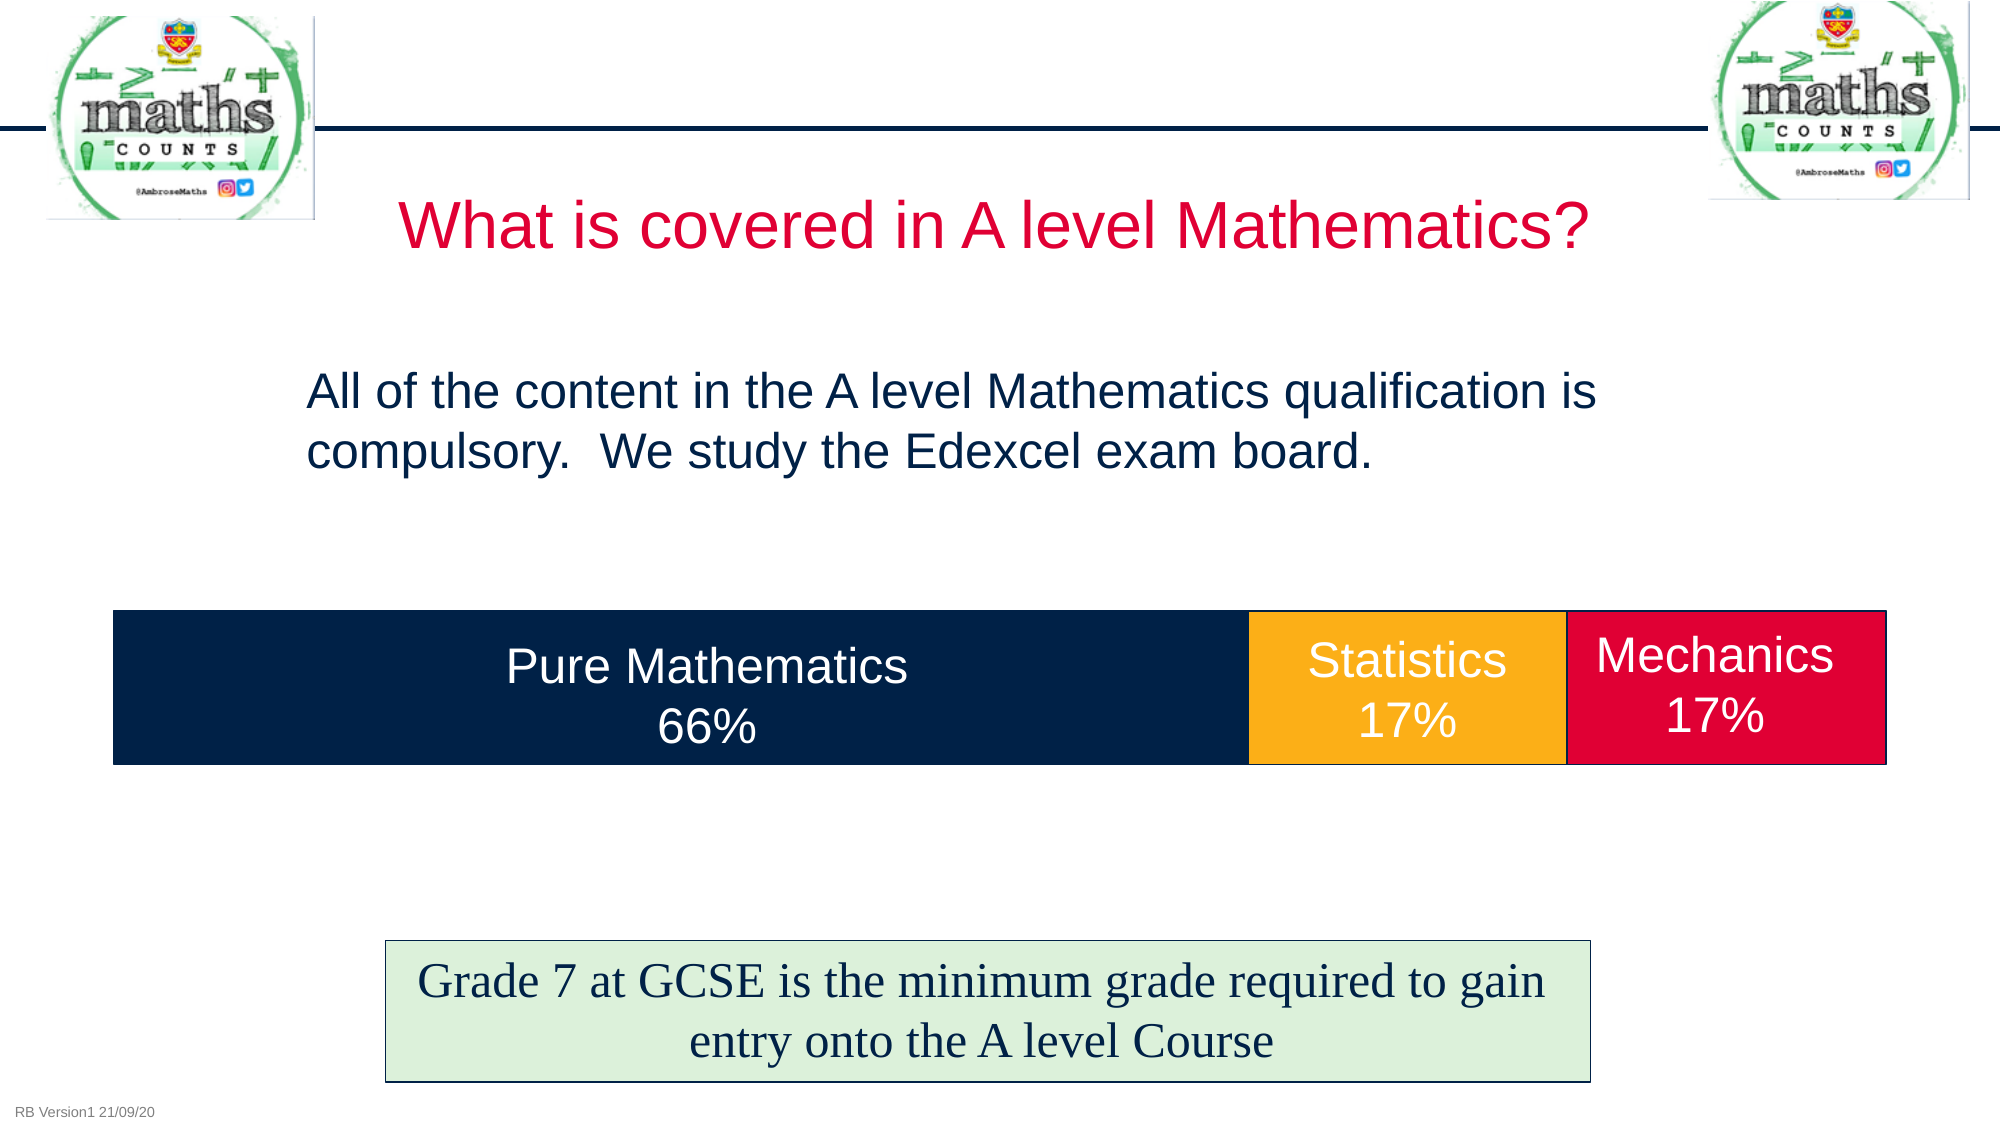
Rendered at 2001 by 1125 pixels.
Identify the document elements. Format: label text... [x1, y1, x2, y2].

text_box Mechanics 17% [1555, 614, 1875, 750]
text_box Pure Mathematics 66% [453, 626, 962, 762]
text_box [114, 611, 1248, 765]
picture [46, 15, 316, 221]
list All of the content in the A level Mathematics qualification is compulsory. We study the Edexcel exam board. [279, 351, 1709, 492]
title What is covered in A level Mathematics? [303, 174, 1687, 271]
text_box [1566, 611, 1886, 765]
text_box Statistics 17% [1289, 619, 1526, 755]
picture [1708, 1, 1971, 201]
text_box [1248, 611, 1566, 765]
text_box Grade 7 at GCSE is the minimum grade required to gain entry onto the A level Course [385, 940, 1591, 1083]
